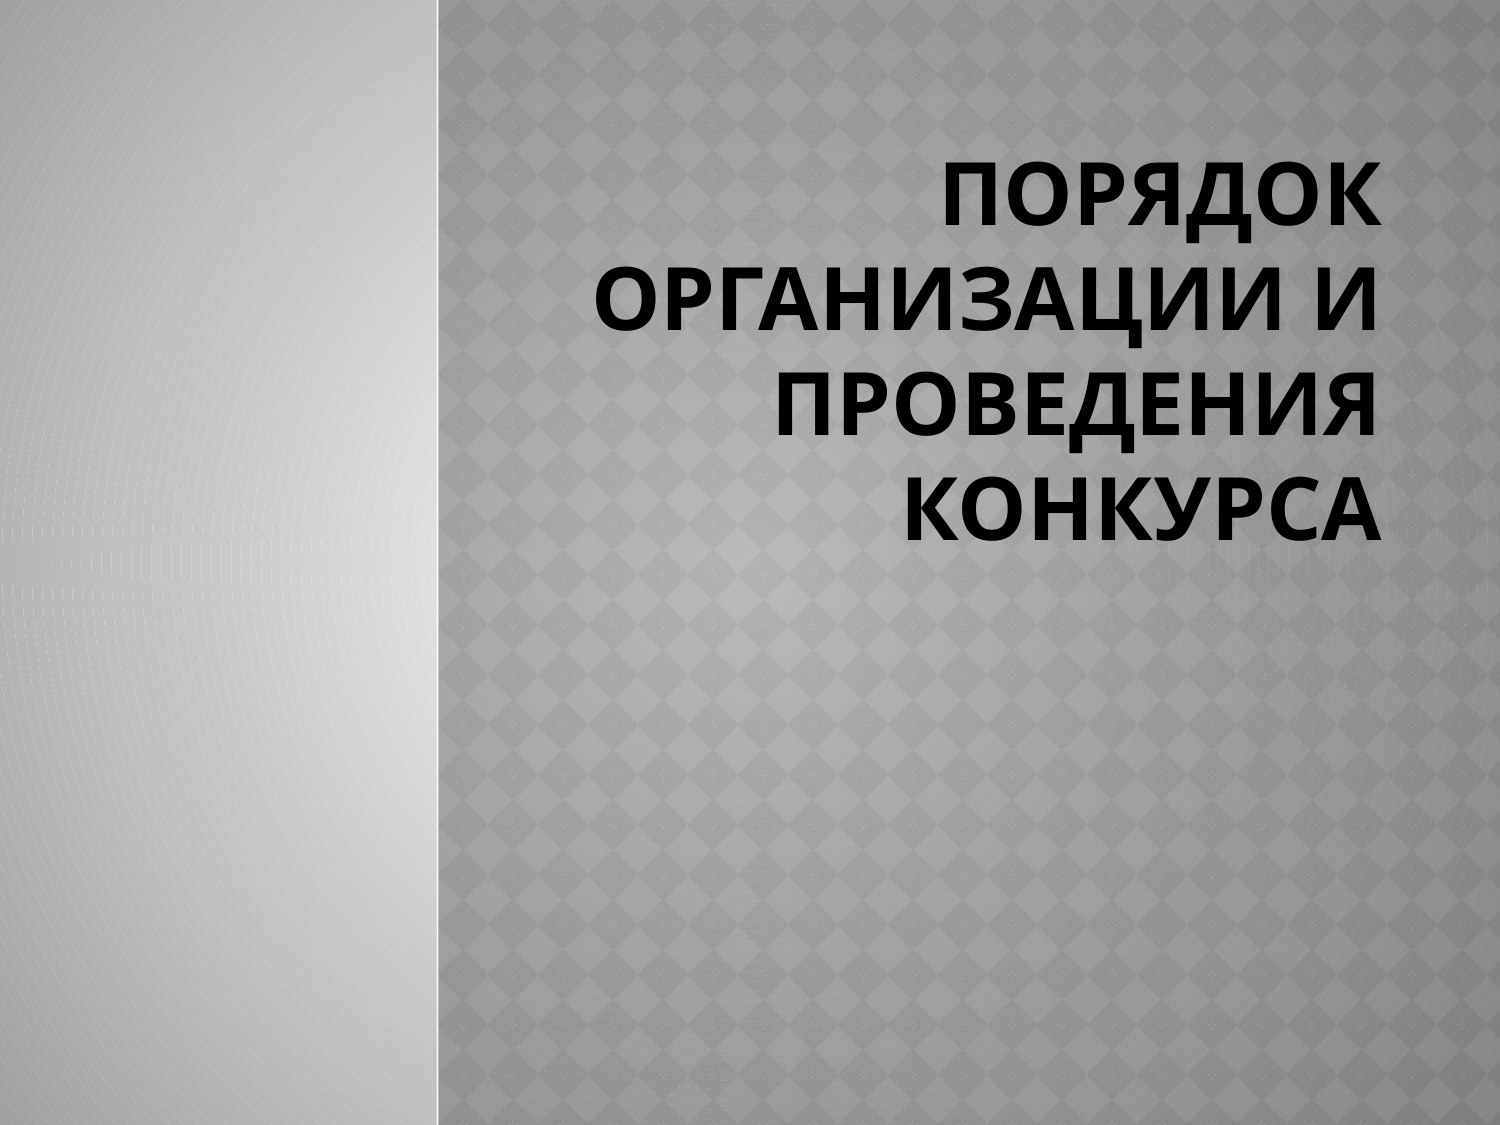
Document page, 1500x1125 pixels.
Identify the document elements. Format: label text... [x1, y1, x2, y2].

title Порядок организации и проведения конкурса [552, 87, 1390, 558]
